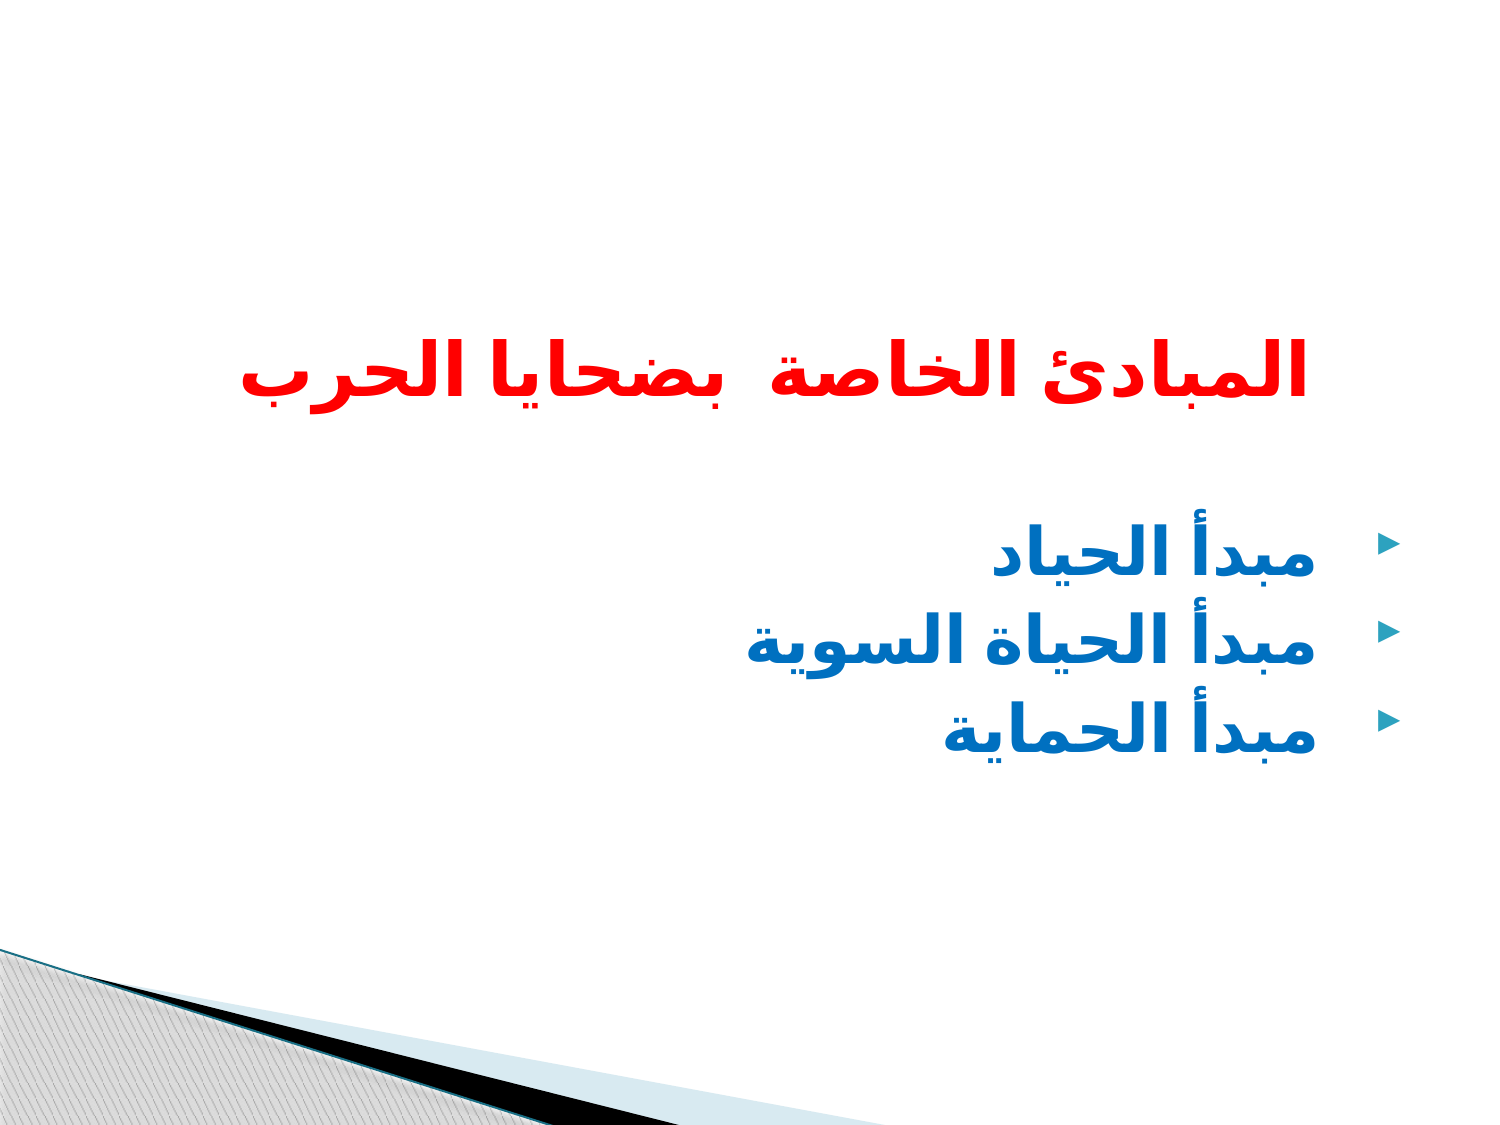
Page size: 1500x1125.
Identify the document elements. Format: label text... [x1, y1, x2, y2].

list المبادئ الخاصة بضحايا الحرب مبدأ الحياد مبدأ الحياة السوية مبدأ الحماية [112, 314, 1437, 906]
